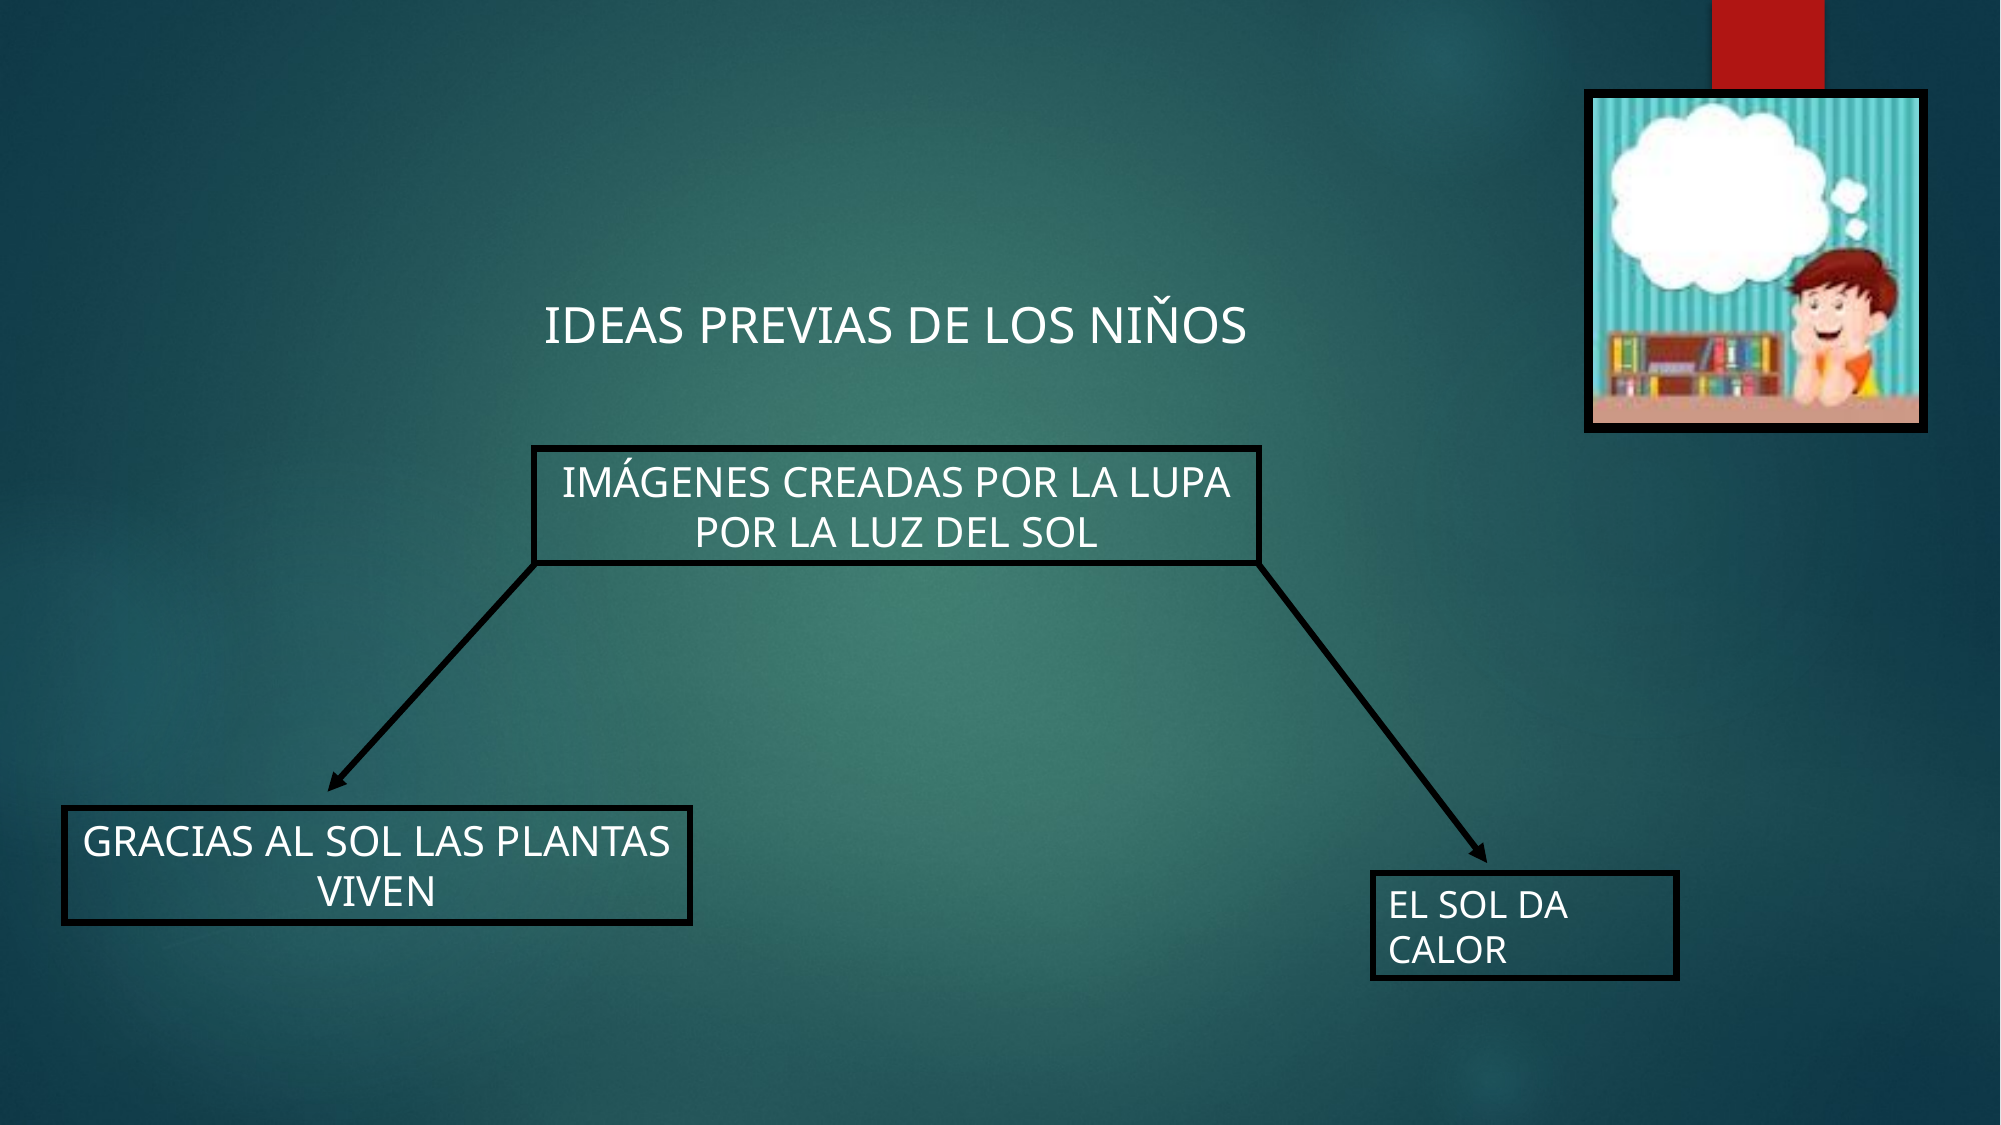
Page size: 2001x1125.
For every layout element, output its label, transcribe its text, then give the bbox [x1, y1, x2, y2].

text_box EL SOL DA CALOR [1373, 873, 1677, 979]
picture [0, 0, 2001, 1125]
text_box GRACIAS AL SOL LAS PLANTAS VIVEN [64, 807, 691, 923]
text_box IDEAS PREVIAS DE LOS NIŇOS [377, 285, 1416, 431]
picture [1592, 97, 1919, 424]
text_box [327, 564, 535, 792]
text_box IMÁGENES CREADAS POR LA LUPA POR LA LUZ DEL SOL [534, 448, 1259, 564]
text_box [1258, 564, 1488, 864]
